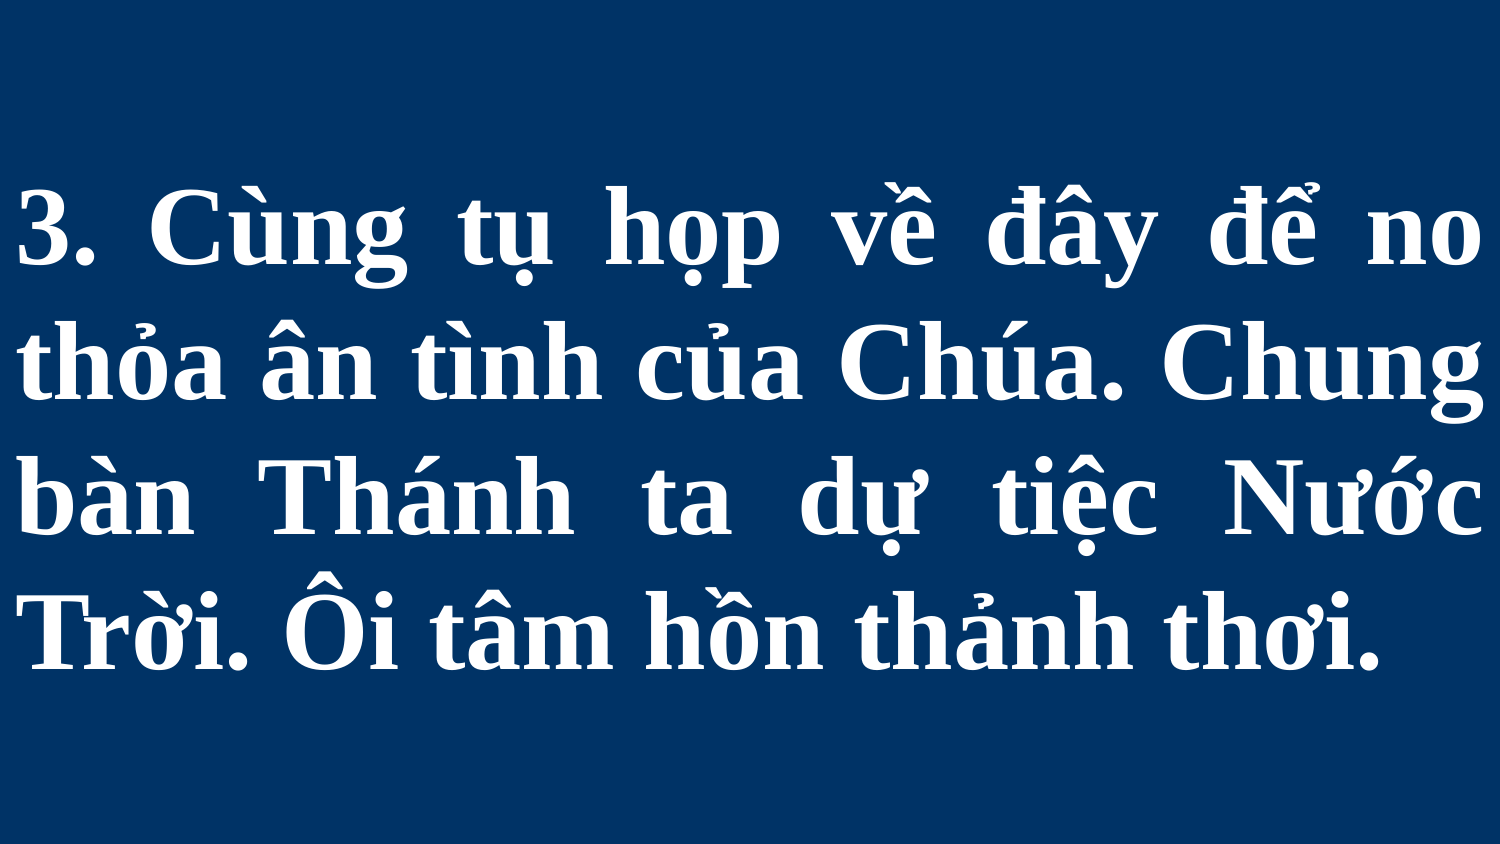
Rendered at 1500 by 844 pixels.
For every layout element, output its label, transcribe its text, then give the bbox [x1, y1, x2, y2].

title 3. Cùng tụ họp về đây để no thỏa ân tình của Chúa. Chung bàn Thánh ta dự tiệc Nước Trời. Ôi tâm hồn thảnh thơi. [0, 0, 1500, 844]
